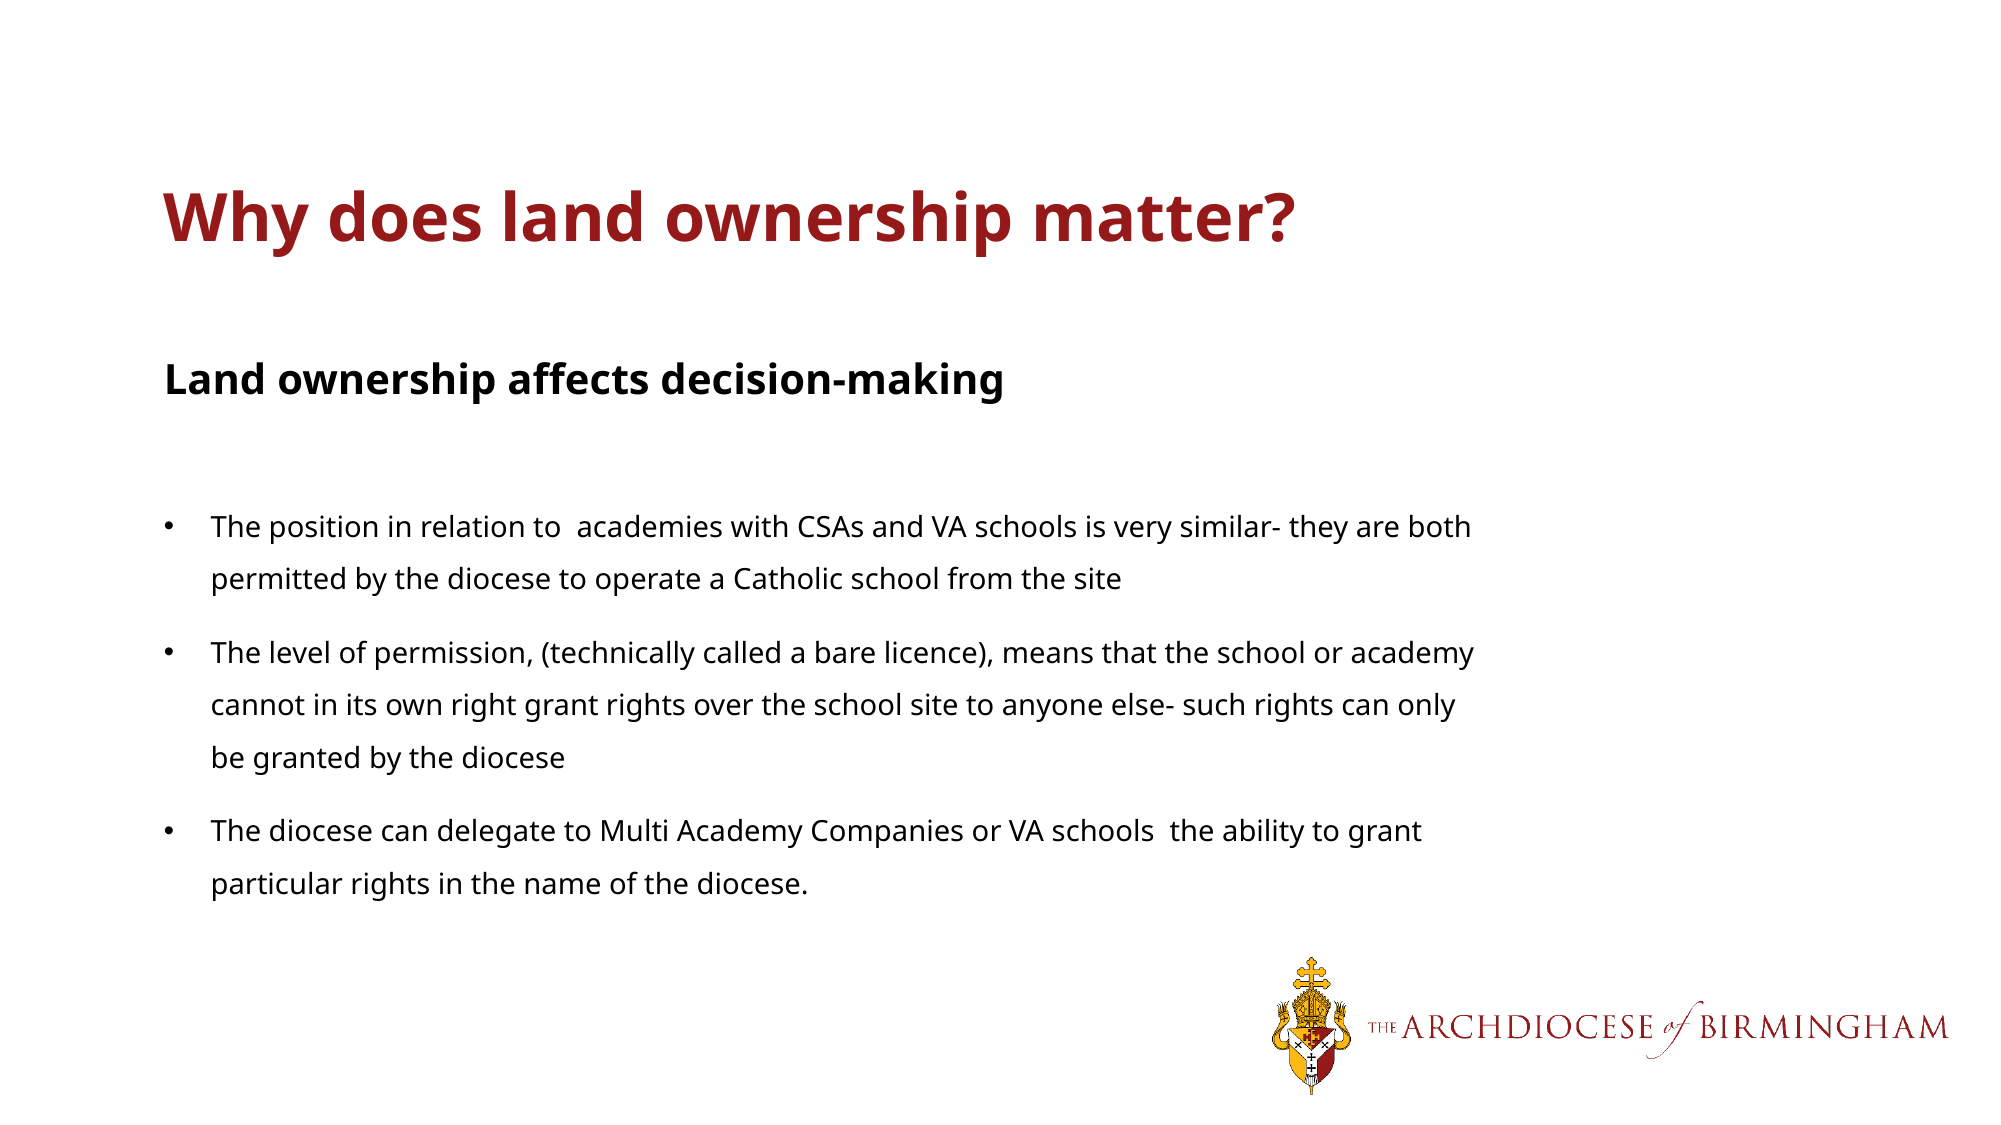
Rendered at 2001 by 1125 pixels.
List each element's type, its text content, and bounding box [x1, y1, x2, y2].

text_box Land ownership affects decision-making The position in relation to academies with CSAs and VA schools is very similar- they are both permitted by the diocese to operate a Catholic school from the site The level of permission, (technically called a bare licence), means that the school or academy cannot in its own right grant rights over the school site to anyone else- such rights can only be granted by the diocese The diocese can delegate to Multi Academy Companies or VA schools the ability to grant particular rights in the name of the diocese. [148, 280, 1507, 939]
picture [1272, 957, 1949, 1095]
text_box Why does land ownership matter? [148, 137, 1874, 264]
